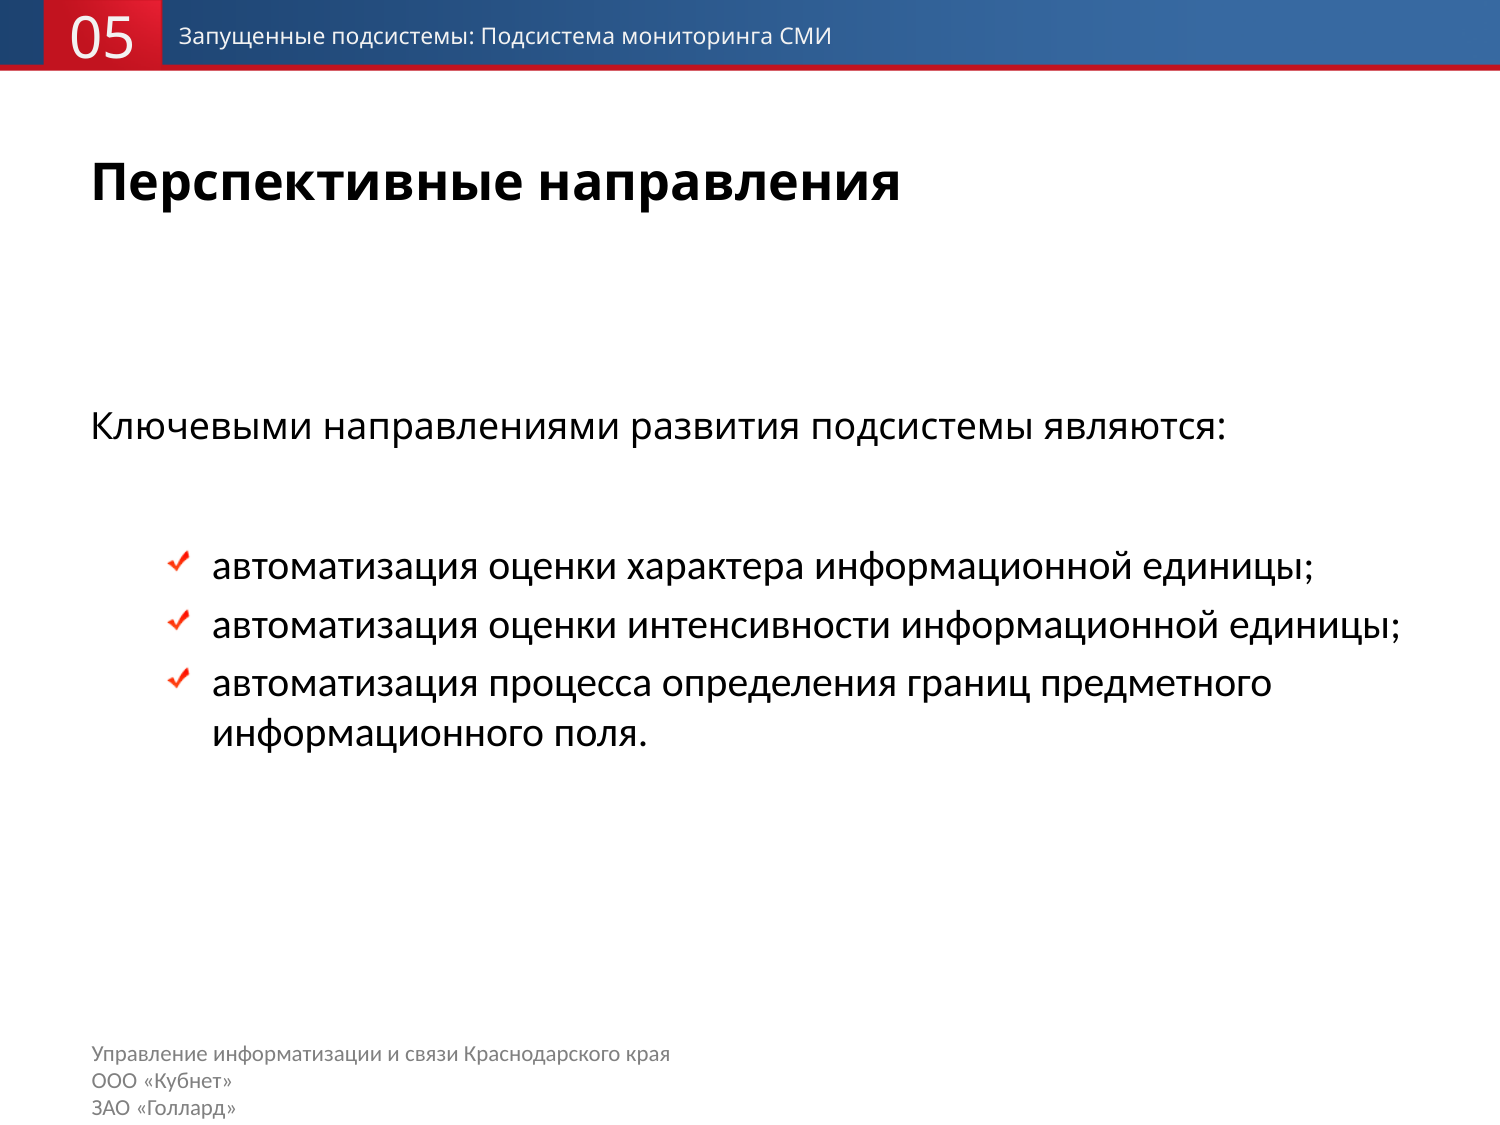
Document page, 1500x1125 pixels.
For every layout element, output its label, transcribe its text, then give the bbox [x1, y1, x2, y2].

list 05 [43, 0, 161, 71]
picture [165, 548, 193, 578]
picture [165, 665, 193, 695]
picture [0, 0, 1500, 74]
list Ключевыми направлениями развития подсистемы являются: автоматизация оценки характера информационной единицы; автоматизация оценки интенсивности информационной единицы; автоматизация процесса определения границ предметного информационного поля. [75, 262, 1425, 1032]
picture [165, 607, 193, 637]
title Перспективные направления [75, 140, 1425, 233]
list Запущенные подсистемы: Подсистема мониторинга СМИ [164, 0, 1418, 71]
